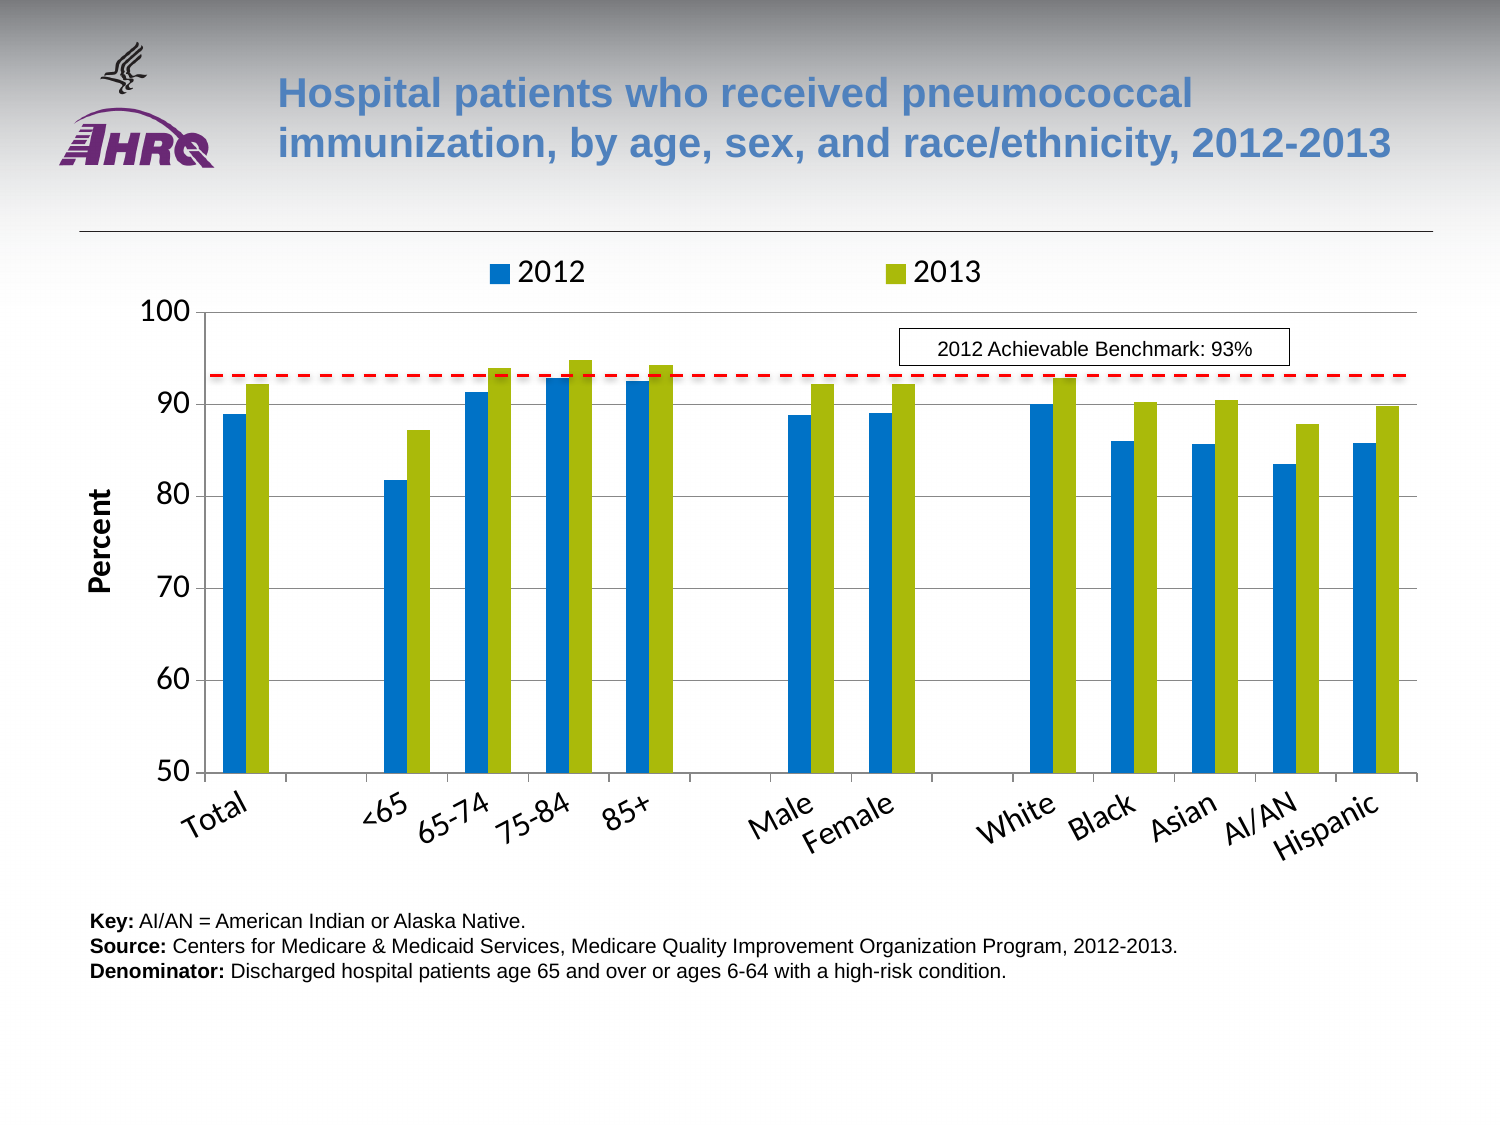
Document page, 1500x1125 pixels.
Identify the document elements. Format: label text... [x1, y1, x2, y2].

title Hospital patients who received pneumococcal immunization, by age, sex, and race/ethnicity, 2012-2013 [262, 45, 1425, 188]
picture [0, 0, 1500, 1125]
text_box Key: AI/AN = American Indian or Alaska Native. Source: Centers for Medicare & Medicaid Services, Medicare Quality Improvement Organization Program, 2012-2013. Denominator: Discharged hospital patients age 65 and over or ages 6-64 with a high-risk condition. [74, 900, 1425, 990]
chart [74, 241, 1426, 887]
